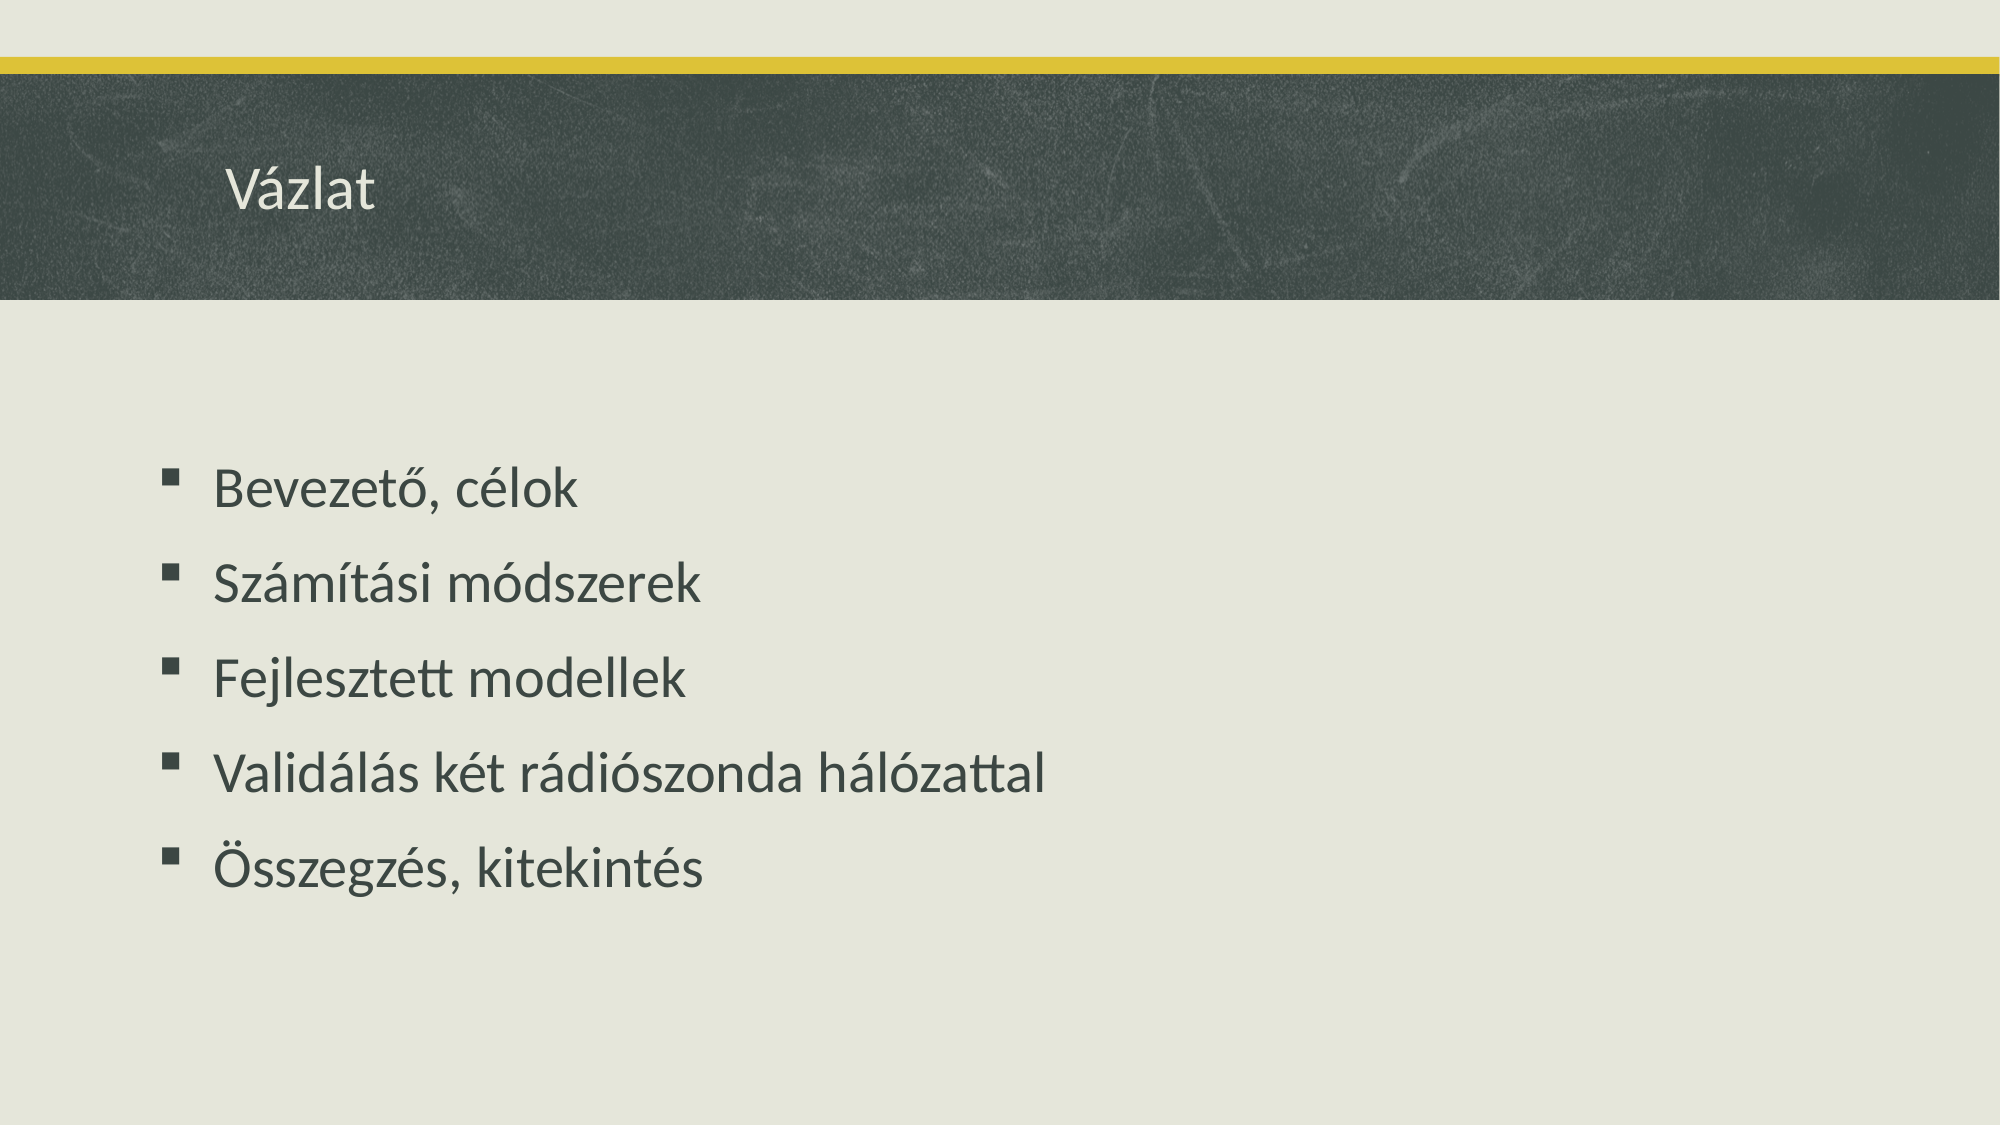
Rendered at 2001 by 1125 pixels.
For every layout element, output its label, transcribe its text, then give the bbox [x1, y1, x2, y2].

title Vázlat [210, 76, 1790, 300]
text_box Bevezető, célok Számítási módszerek Fejlesztett modellek Validálás két rádiószonda hálózattal Összegzés, kitekintés [142, 441, 1318, 1012]
picture [0, 74, 2000, 300]
